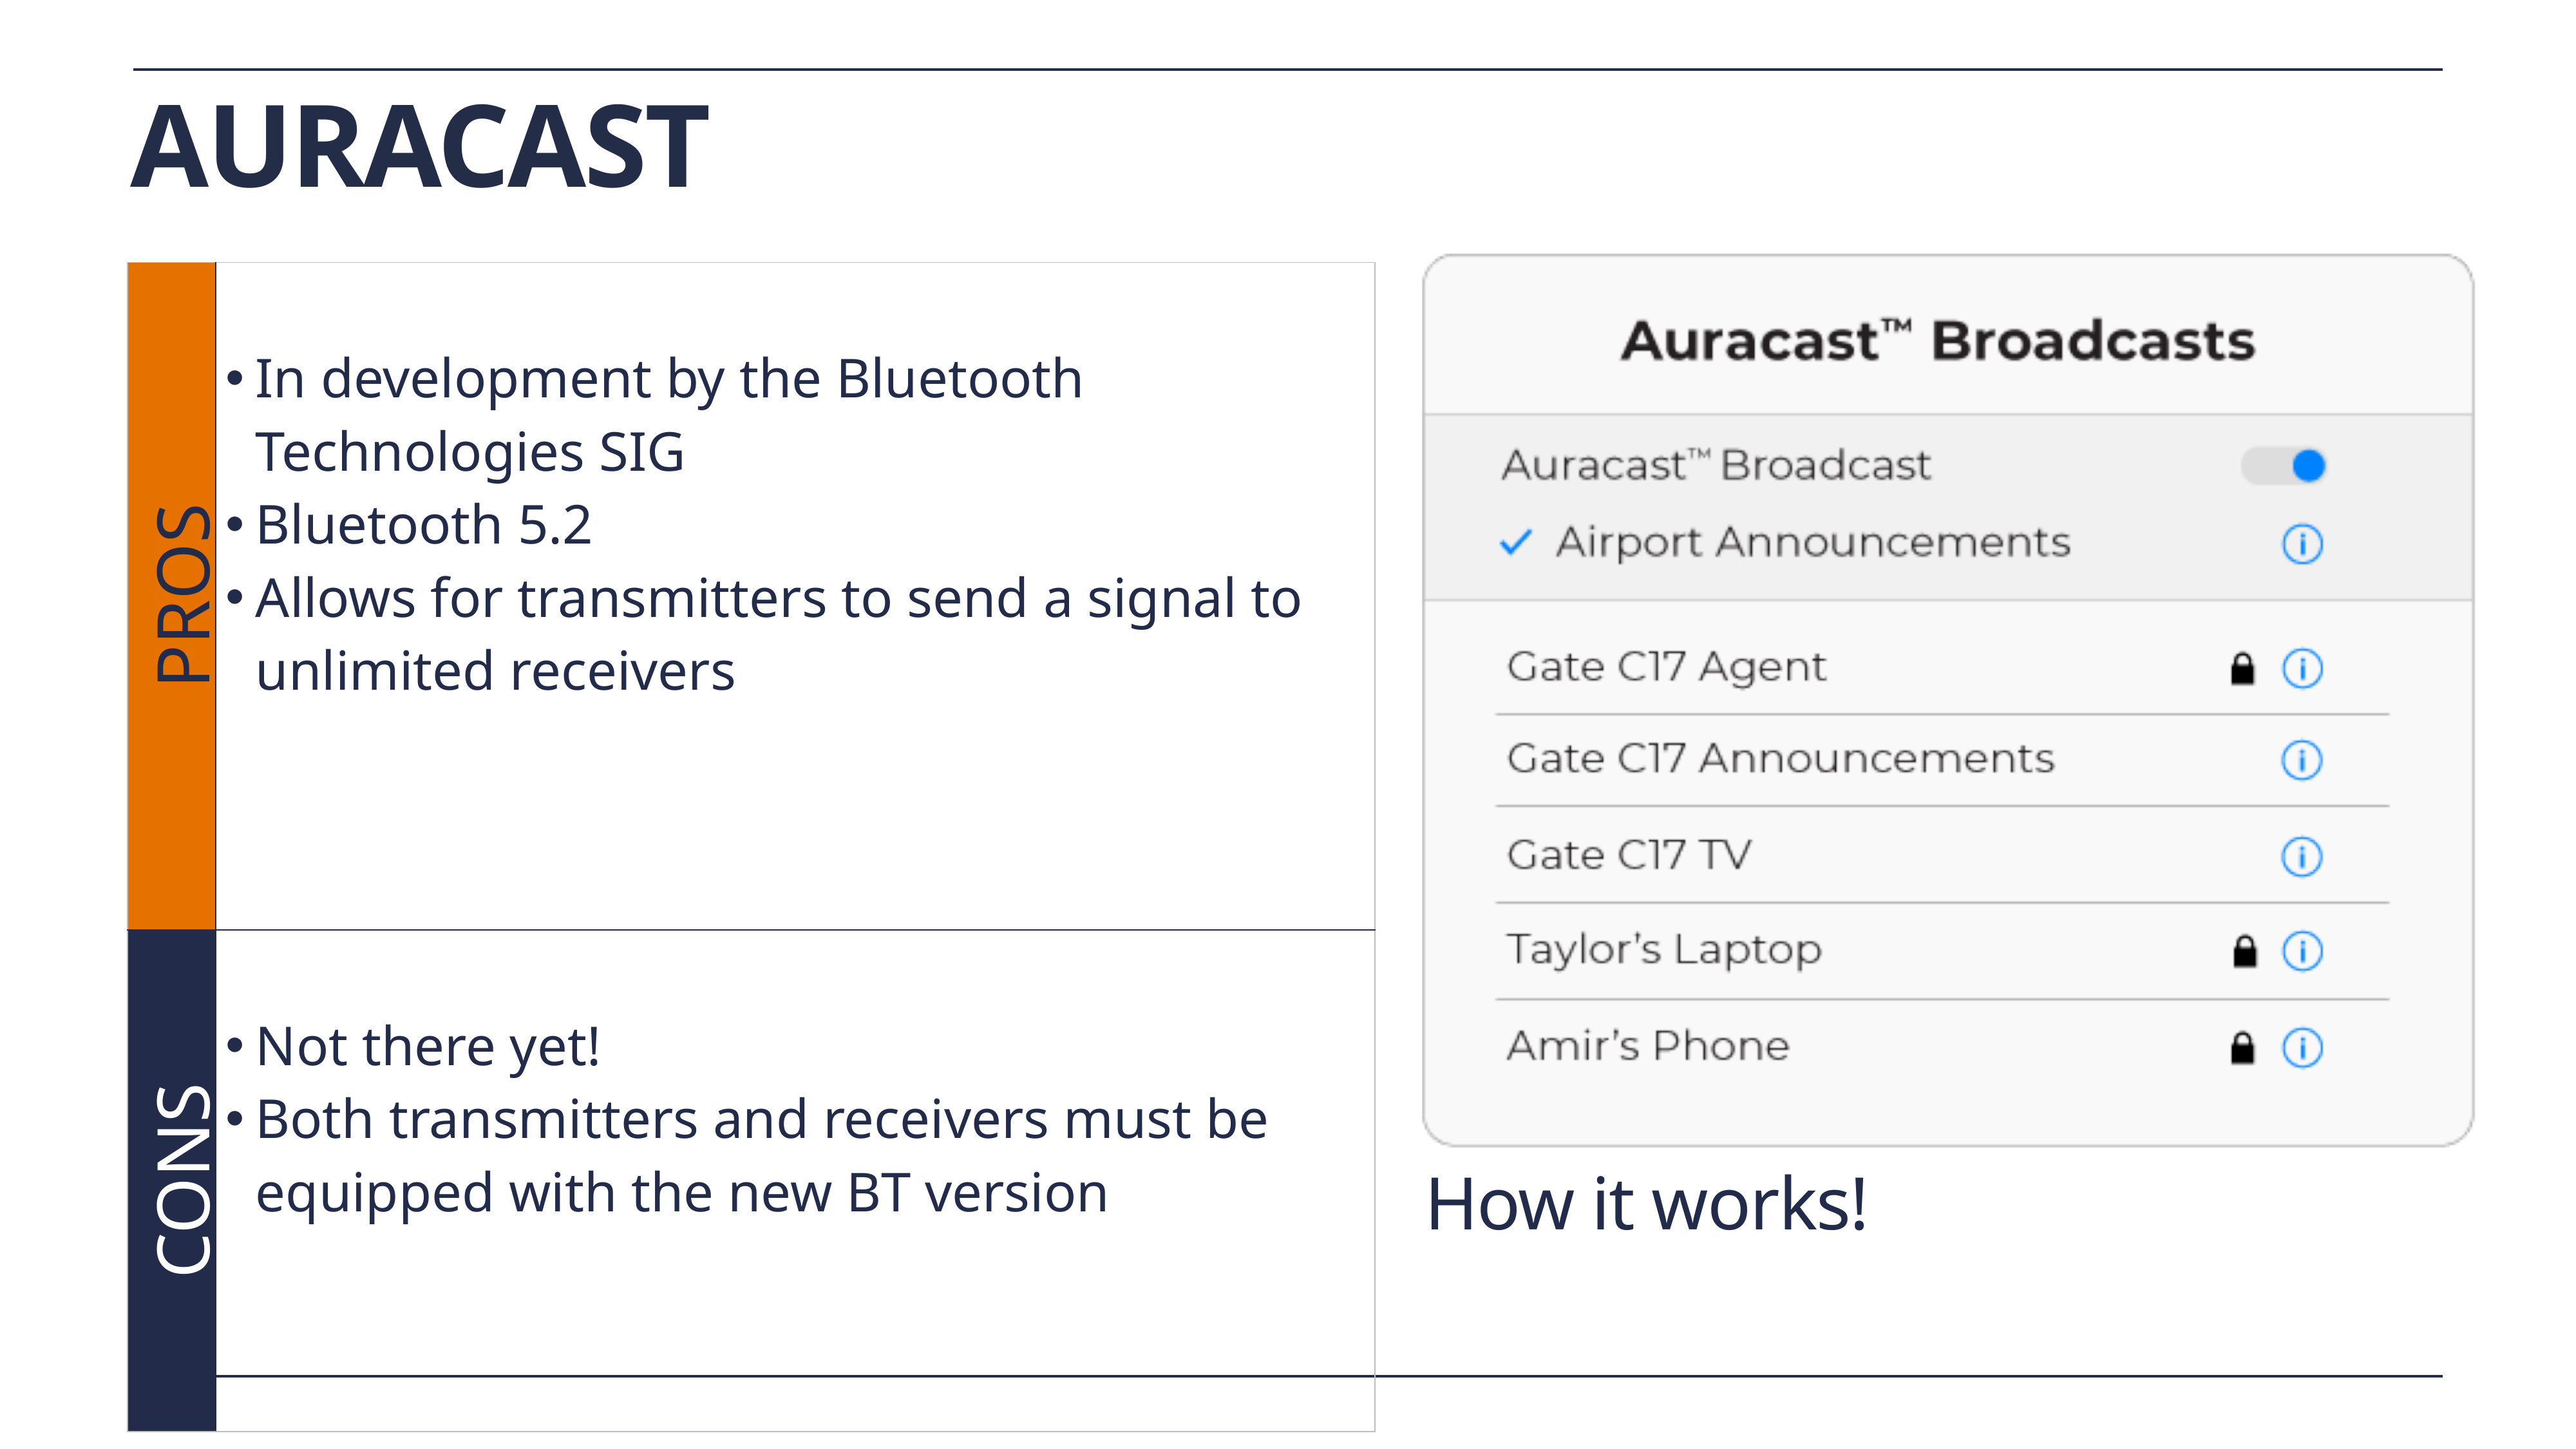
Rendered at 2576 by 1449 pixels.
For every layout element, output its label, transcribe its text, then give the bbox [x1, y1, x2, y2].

table_header PROS [128, 263, 215, 929]
table_header In development by the Bluetooth Technologies SIG Bluetooth 5.2 Allows for transmitters to send a signal to unlimited receivers [216, 263, 1374, 929]
table_cell Not there yet! Both transmitters and receivers must be equipped with the new BT version [216, 931, 1374, 1431]
text_box How it works! [1419, 1153, 2349, 1253]
table_cell CONS [128, 931, 215, 1431]
picture [1419, 245, 2483, 1153]
title AURACAST [124, 93, 2447, 247]
